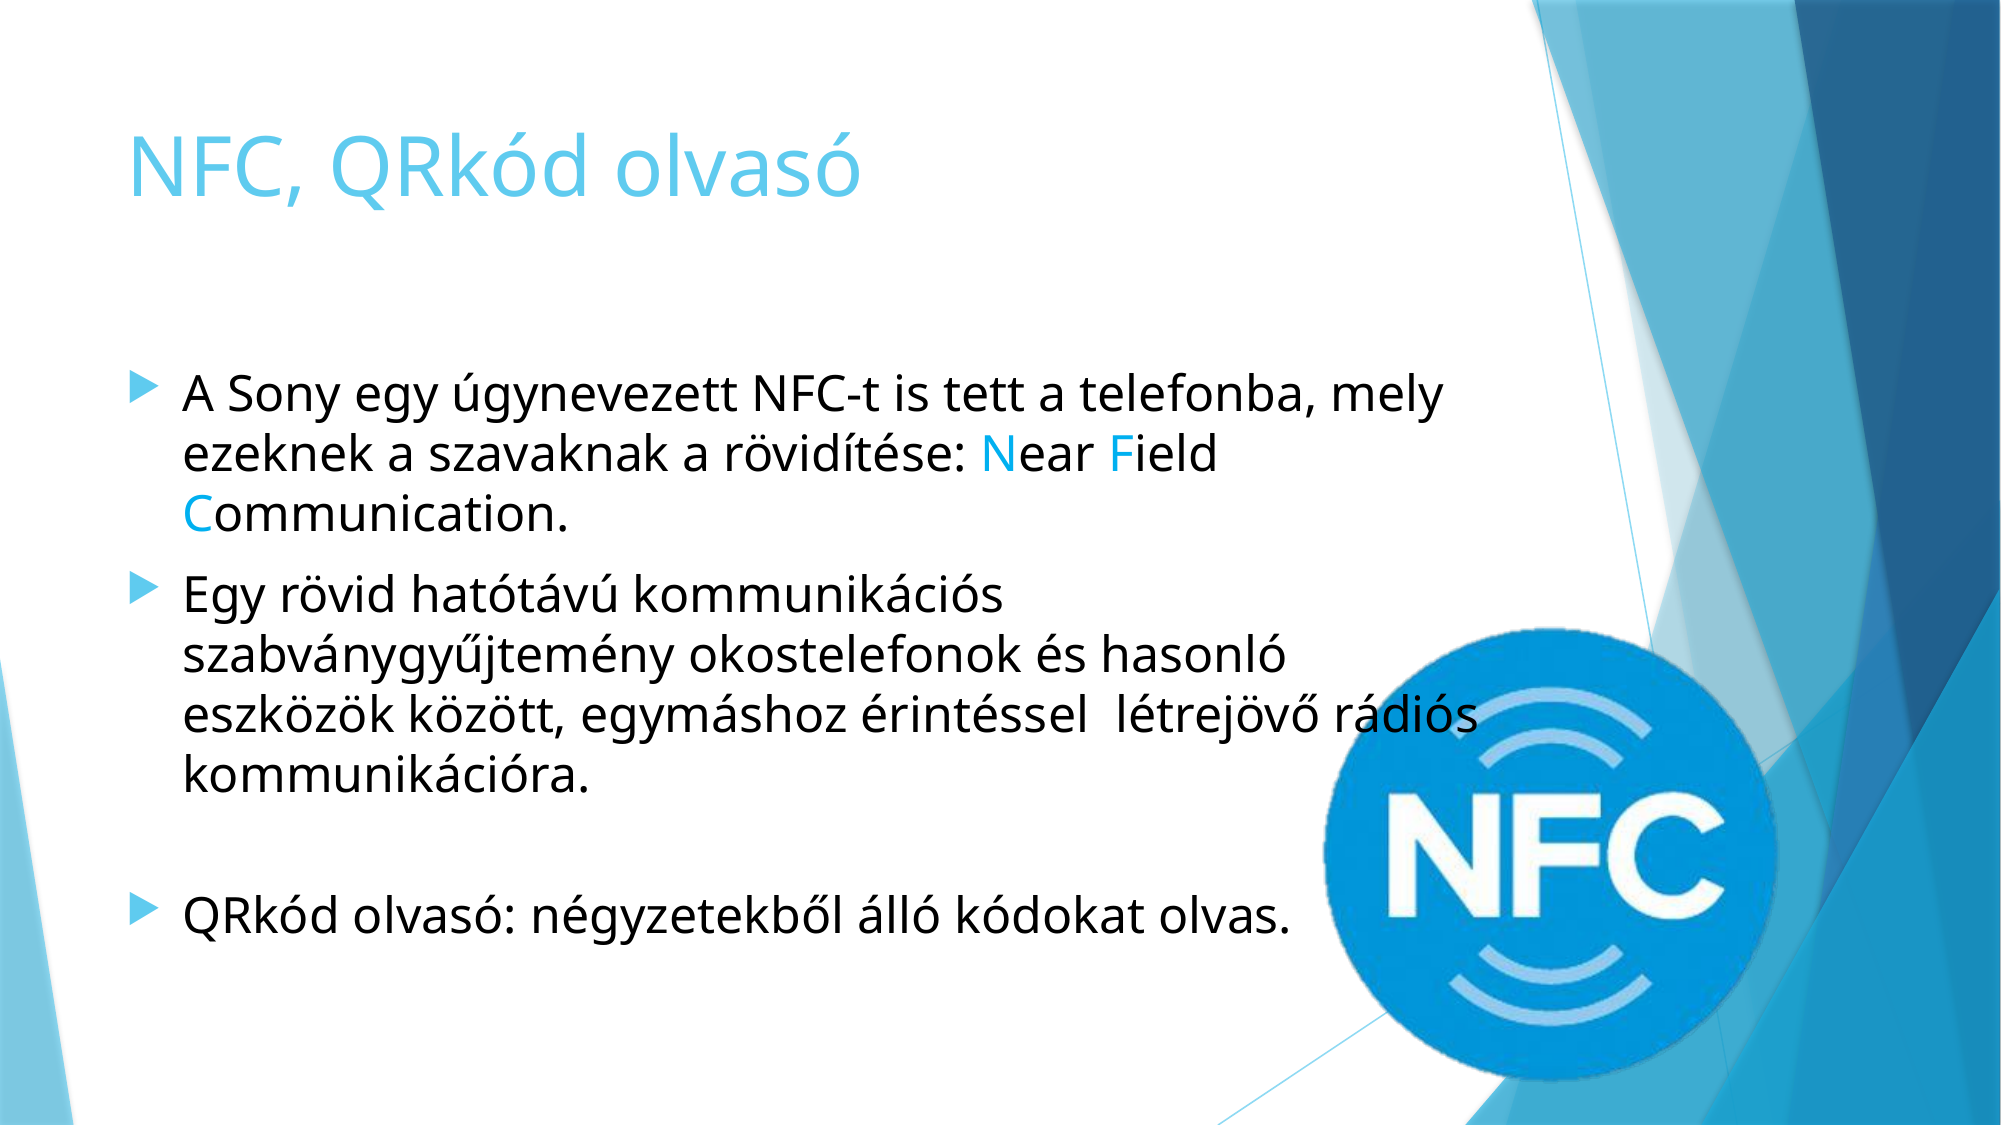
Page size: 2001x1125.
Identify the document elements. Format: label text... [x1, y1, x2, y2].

picture [1184, 586, 1902, 1125]
list A Sony egy úgynevezett NFC-t is tett a telefonba, mely ezeknek a szavaknak a rövidítése: Near Field Communication. Egy rövid hatótávú kommunikációs szabványgyűjtemény okostelefonok és hasonló eszközök között, egymáshoz érintéssel létrejövő rádiós kommunikációra. QRkód olvasó: négyzetekből álló kódokat olvas. [111, 354, 1522, 992]
title NFC, QRkód olvasó [111, 99, 1522, 317]
